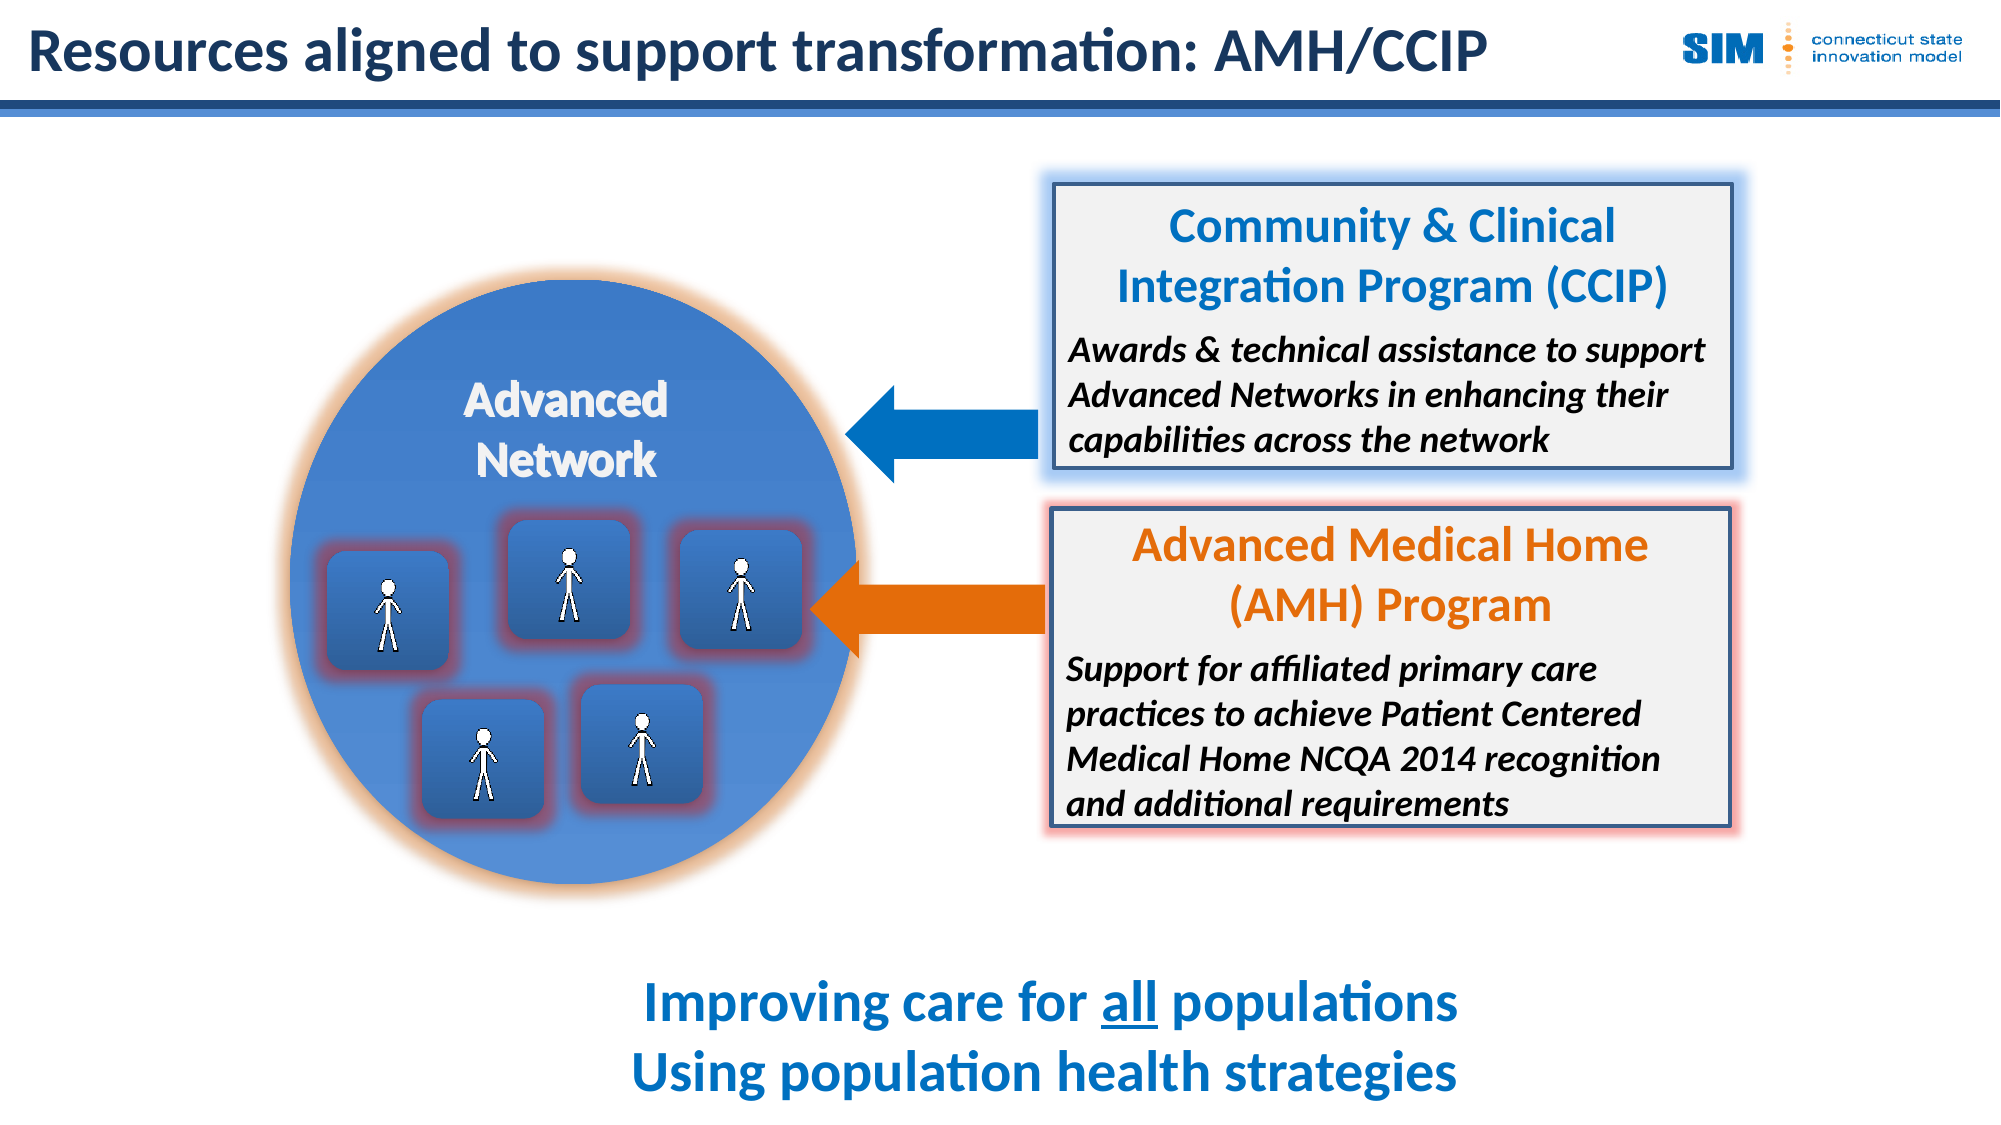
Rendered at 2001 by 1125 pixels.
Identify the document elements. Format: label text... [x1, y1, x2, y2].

text_box [421, 626, 849, 885]
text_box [677, 527, 801, 648]
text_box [578, 682, 702, 802]
text_box [842, 383, 1033, 486]
title Resources aligned to support transformation: AMH/CCIP [13, 0, 1561, 97]
text_box Improving care for all populations Using population health strategies [529, 982, 1561, 1084]
text_box Advanced Network [428, 360, 707, 496]
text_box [324, 548, 448, 669]
text_box [807, 558, 1048, 661]
text_box Advanced Network [425, 358, 705, 493]
text_box Advanced Medical Home (AMH) Program Support for affiliated primary care practices to achieve Patient Centered Medical Home NCQA 2014 recognition and additional requirements [1049, 506, 1732, 828]
text_box Community & Clinical Integration Program (CCIP) Awards & technical assistance to support Advanced Networks in enhancing their capabilities across the network [1052, 182, 1734, 470]
text_box [289, 279, 856, 830]
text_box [505, 517, 629, 638]
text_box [419, 697, 543, 817]
picture [1660, 8, 1988, 84]
